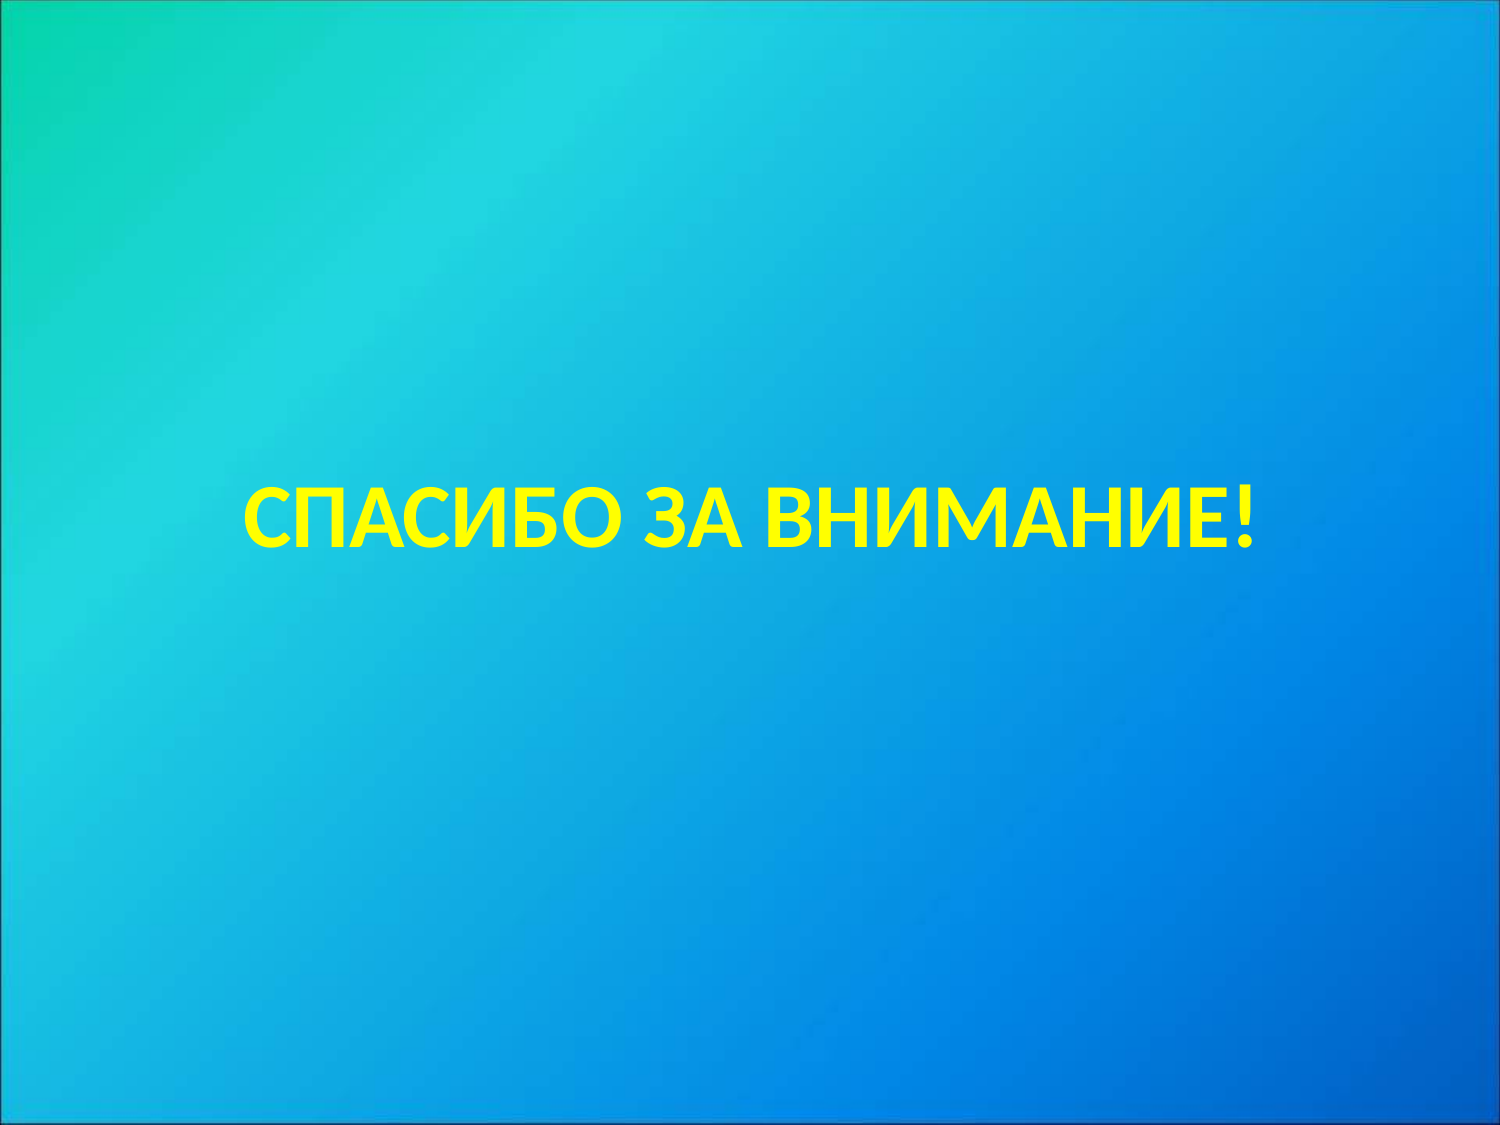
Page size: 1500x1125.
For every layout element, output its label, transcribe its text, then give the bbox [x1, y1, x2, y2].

title СПАСИБО ЗА ВНИМАНИЕ! [116, 316, 1388, 706]
picture [0, 0, 1500, 1125]
